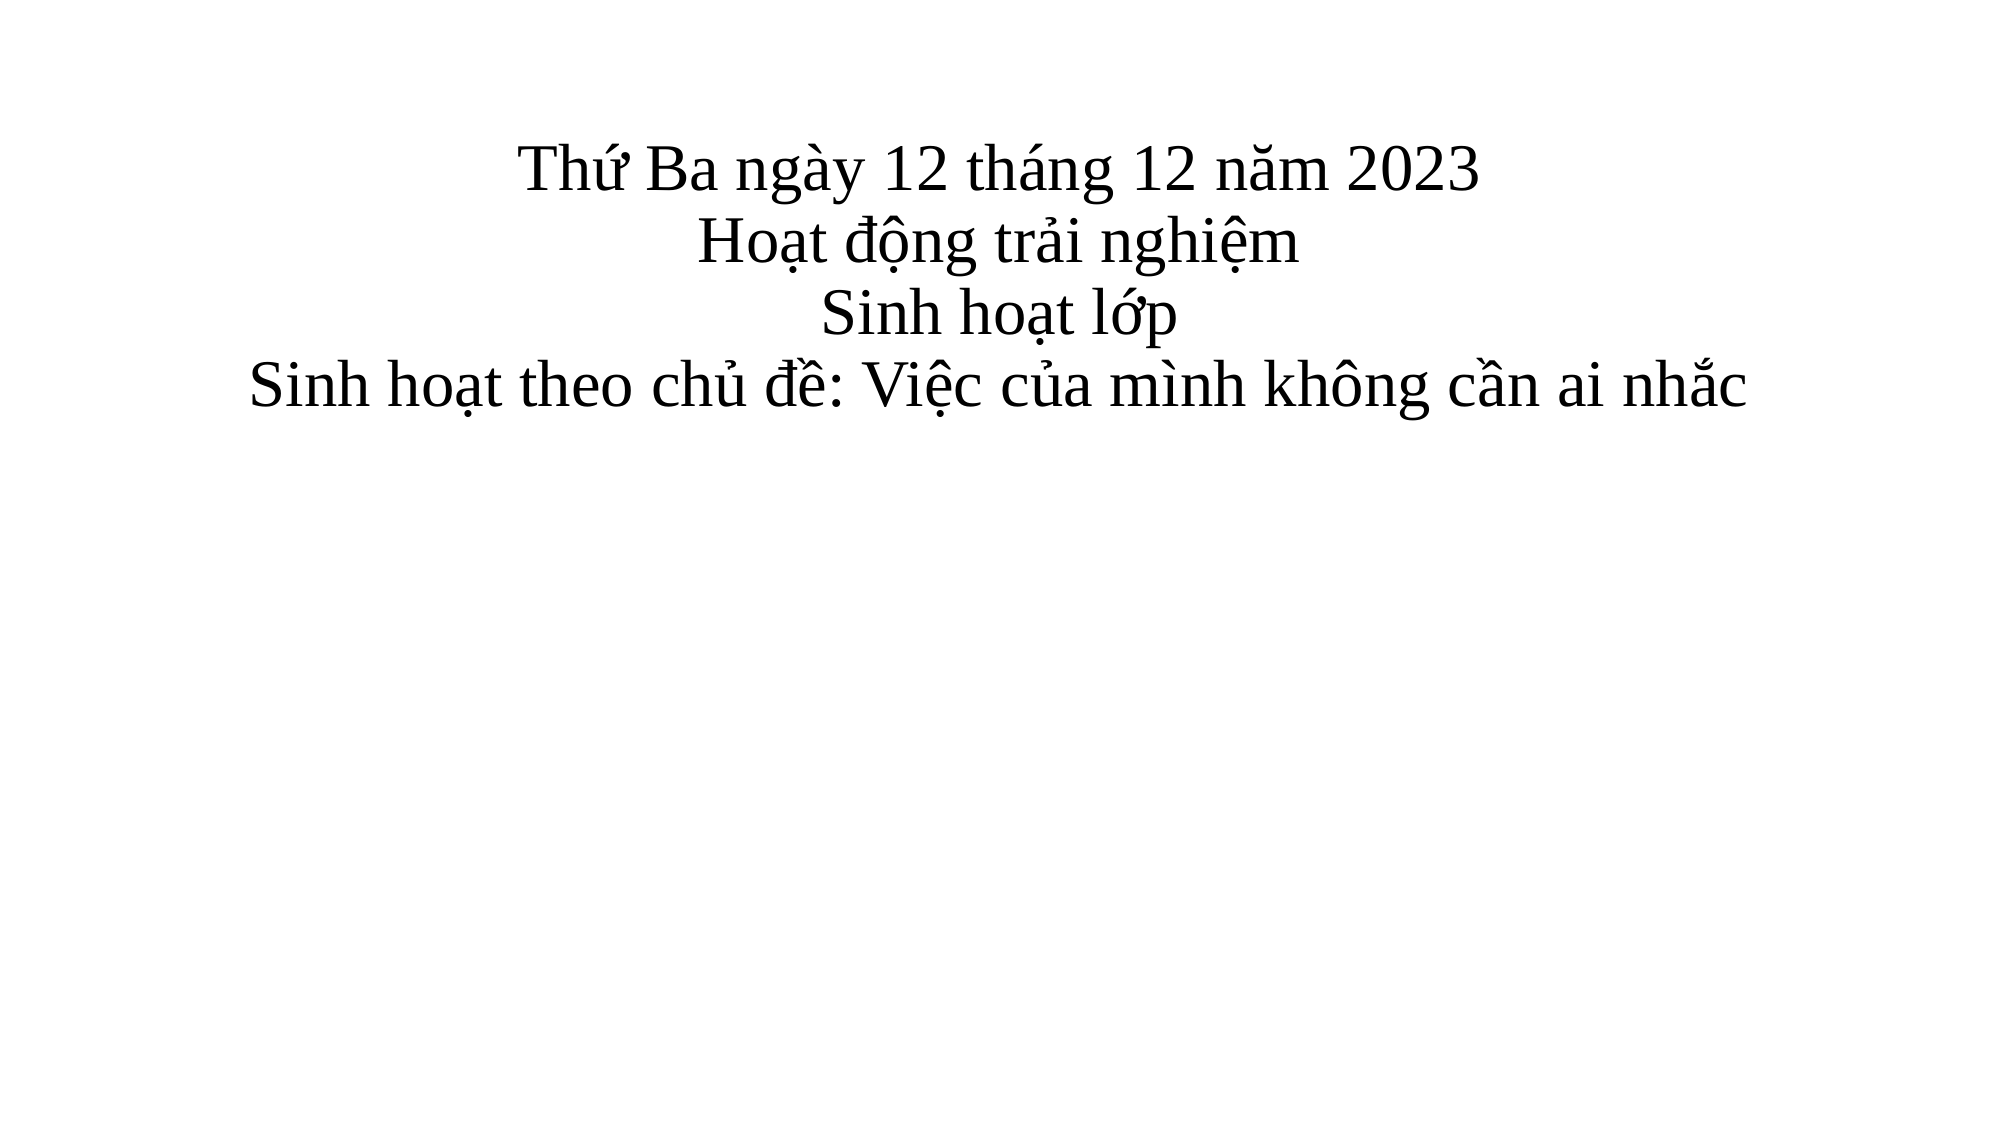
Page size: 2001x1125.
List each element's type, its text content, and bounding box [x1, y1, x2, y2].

title Thứ Ba ngày 12 tháng 12 năm 2023 Hoạt động trải nghiệm Sinh hoạt lớp Sinh hoạt theo chủ đề: Việc của mình không cần ai nhắc [0, 121, 2000, 433]
